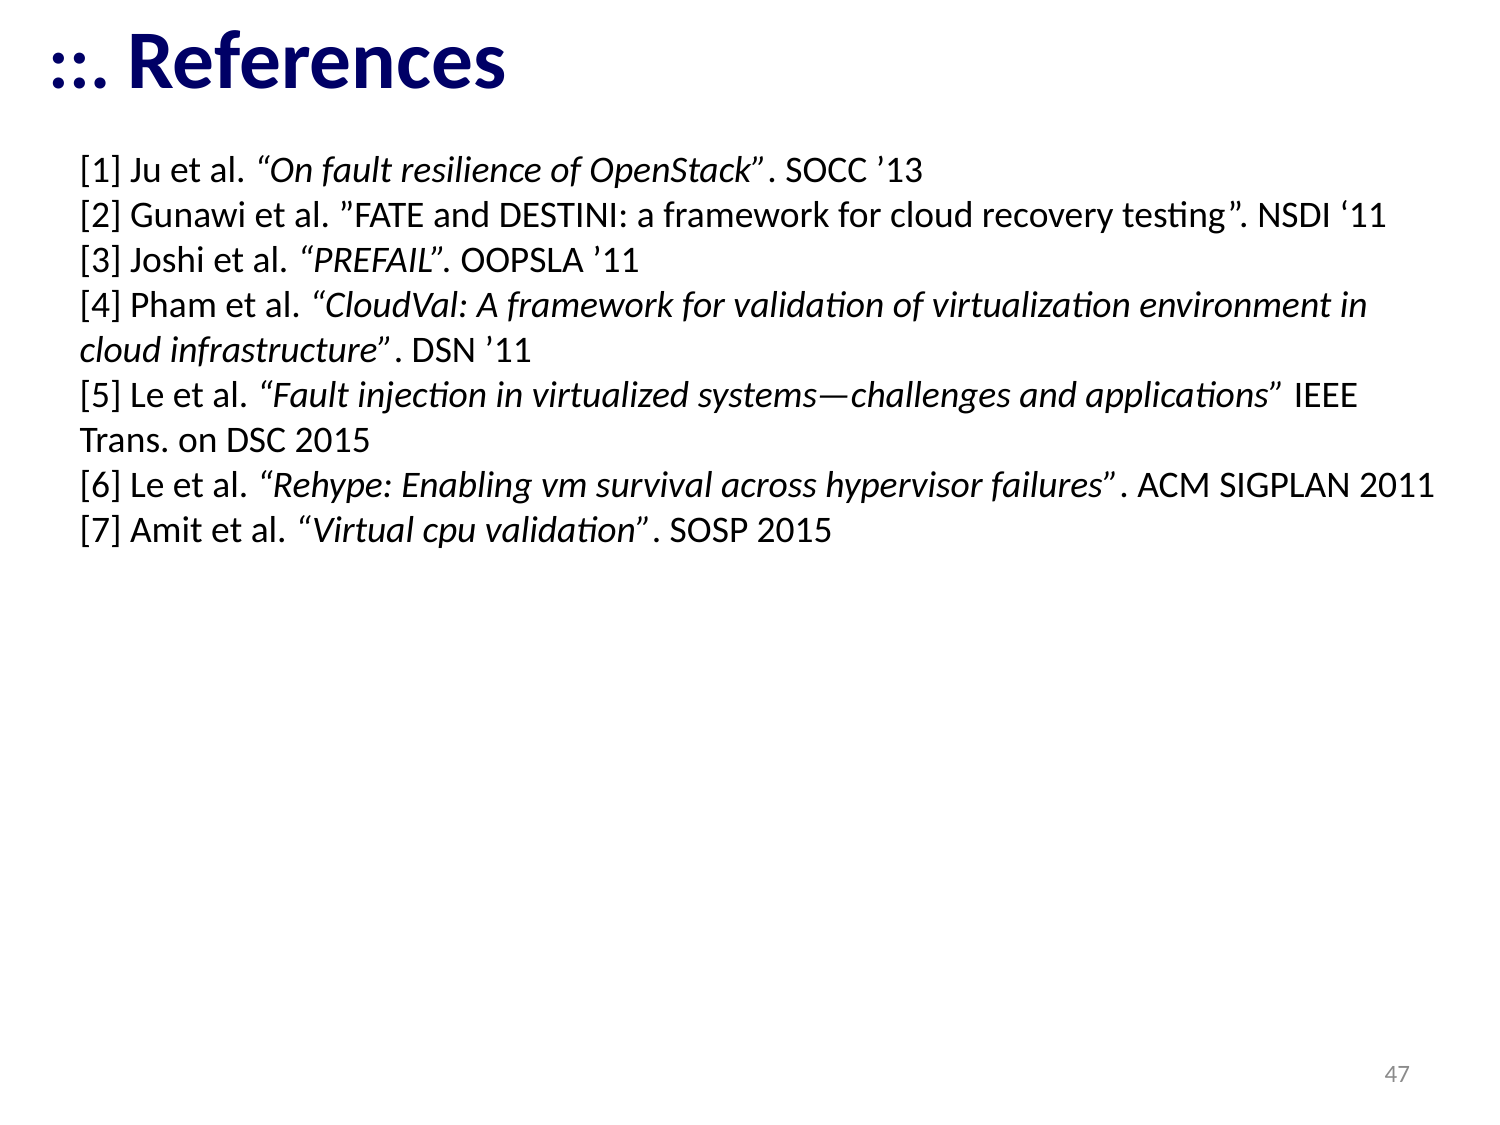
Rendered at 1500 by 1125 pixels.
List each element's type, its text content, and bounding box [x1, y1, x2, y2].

slide_number 47 [1074, 1042, 1425, 1103]
text_box [1] Ju et al. “On fault resilience of OpenStack”. SOCC ’13 [2] Gunawi et al. ”FATE and DESTINI: a framework for cloud recovery testing”. NSDI ‘11 [3] Joshi et al. “PREFAIL”. OOPSLA ’11 [4] Pham et al. “CloudVal: A framework for validation of virtualization environment in cloud infrastructure”. DSN ’11 [5] Le et al. “Fault injection in virtualized systems—challenges and applications” IEEE Trans. on DSC 2015 [6] Le et al. “Rehype: Enabling vm survival across hypervisor failures”. ACM SIGPLAN 2011 [7] Amit et al. “Virtual cpu validation”. SOSP 2015 [64, 137, 1471, 782]
text_box ::. References [33, 7, 1424, 103]
